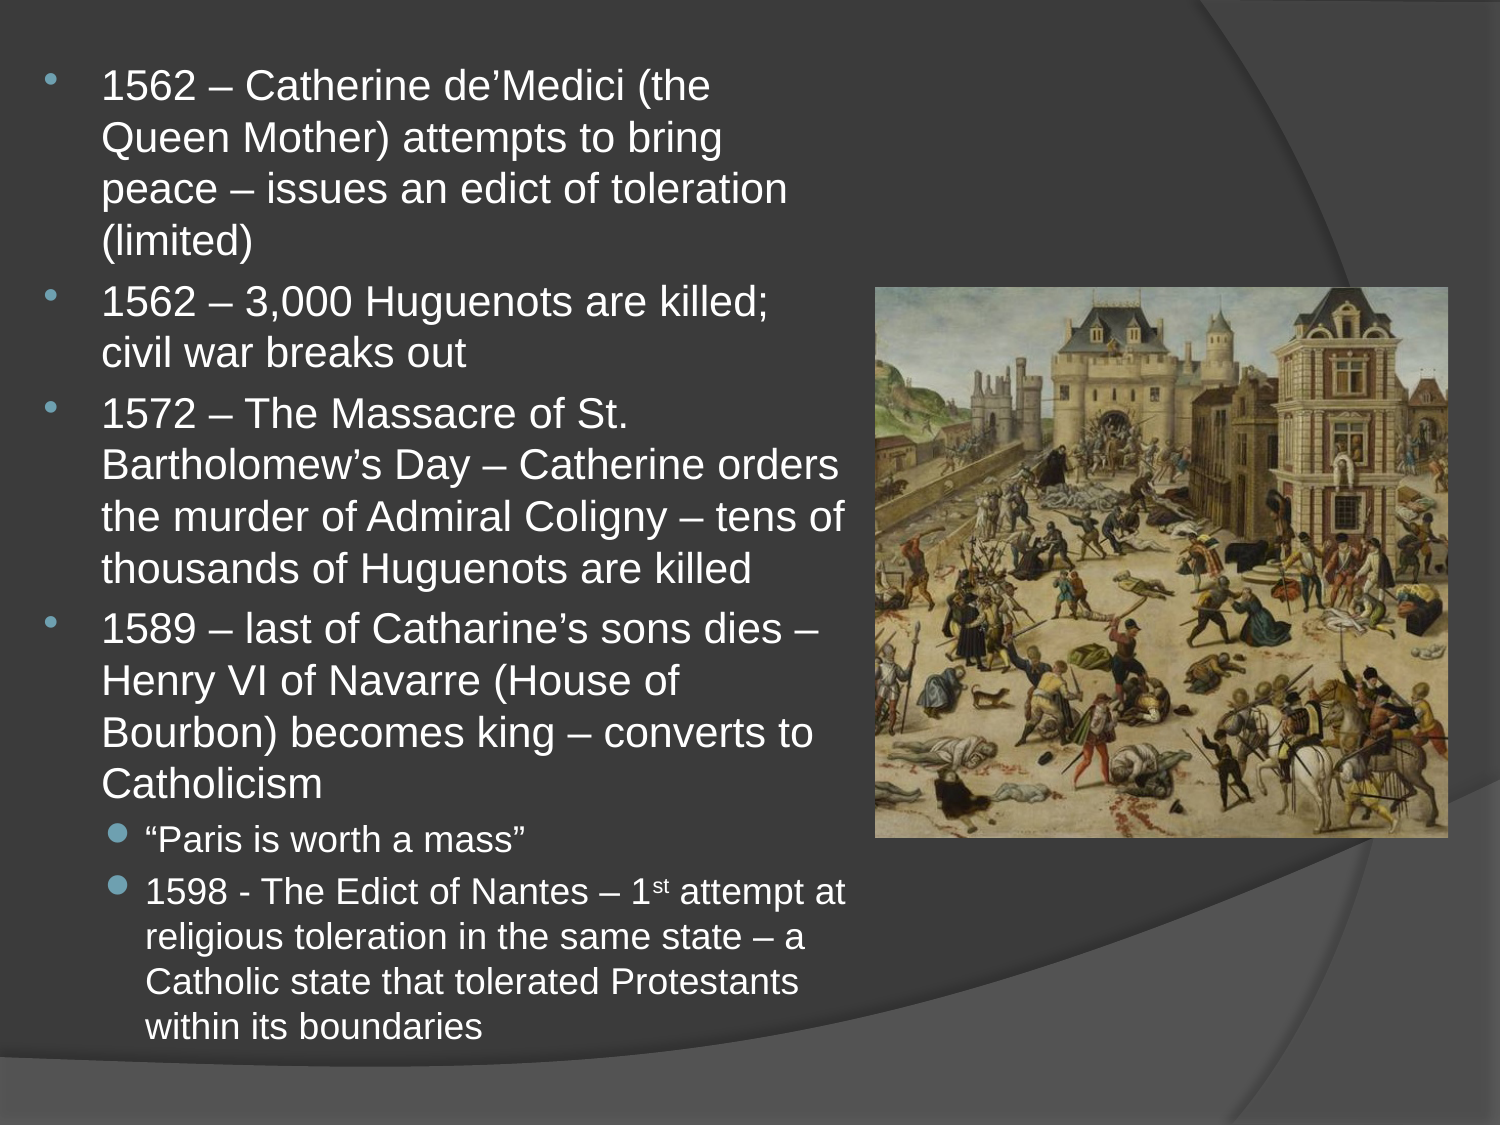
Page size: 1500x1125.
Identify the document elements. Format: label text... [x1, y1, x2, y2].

list 1562 – Catherine de’Medici (the Queen Mother) attempts to bring peace – issues an edict of toleration (limited) 1562 – 3,000 Huguenots are killed; civil war breaks out 1572 – The Massacre of St. Bartholomew’s Day – Catherine orders the murder of Admiral Coligny – tens of thousands of Huguenots are killed 1589 – last of Catharine’s sons dies – Henry VI of Navarre (House of Bourbon) becomes king – converts to Catholicism “Paris is worth a mass” 1598 - The Edict of Nantes – 1st attempt at religious toleration in the same state – a Catholic state that tolerated Protestants within its boundaries [24, 50, 863, 1100]
picture [874, 287, 1449, 838]
